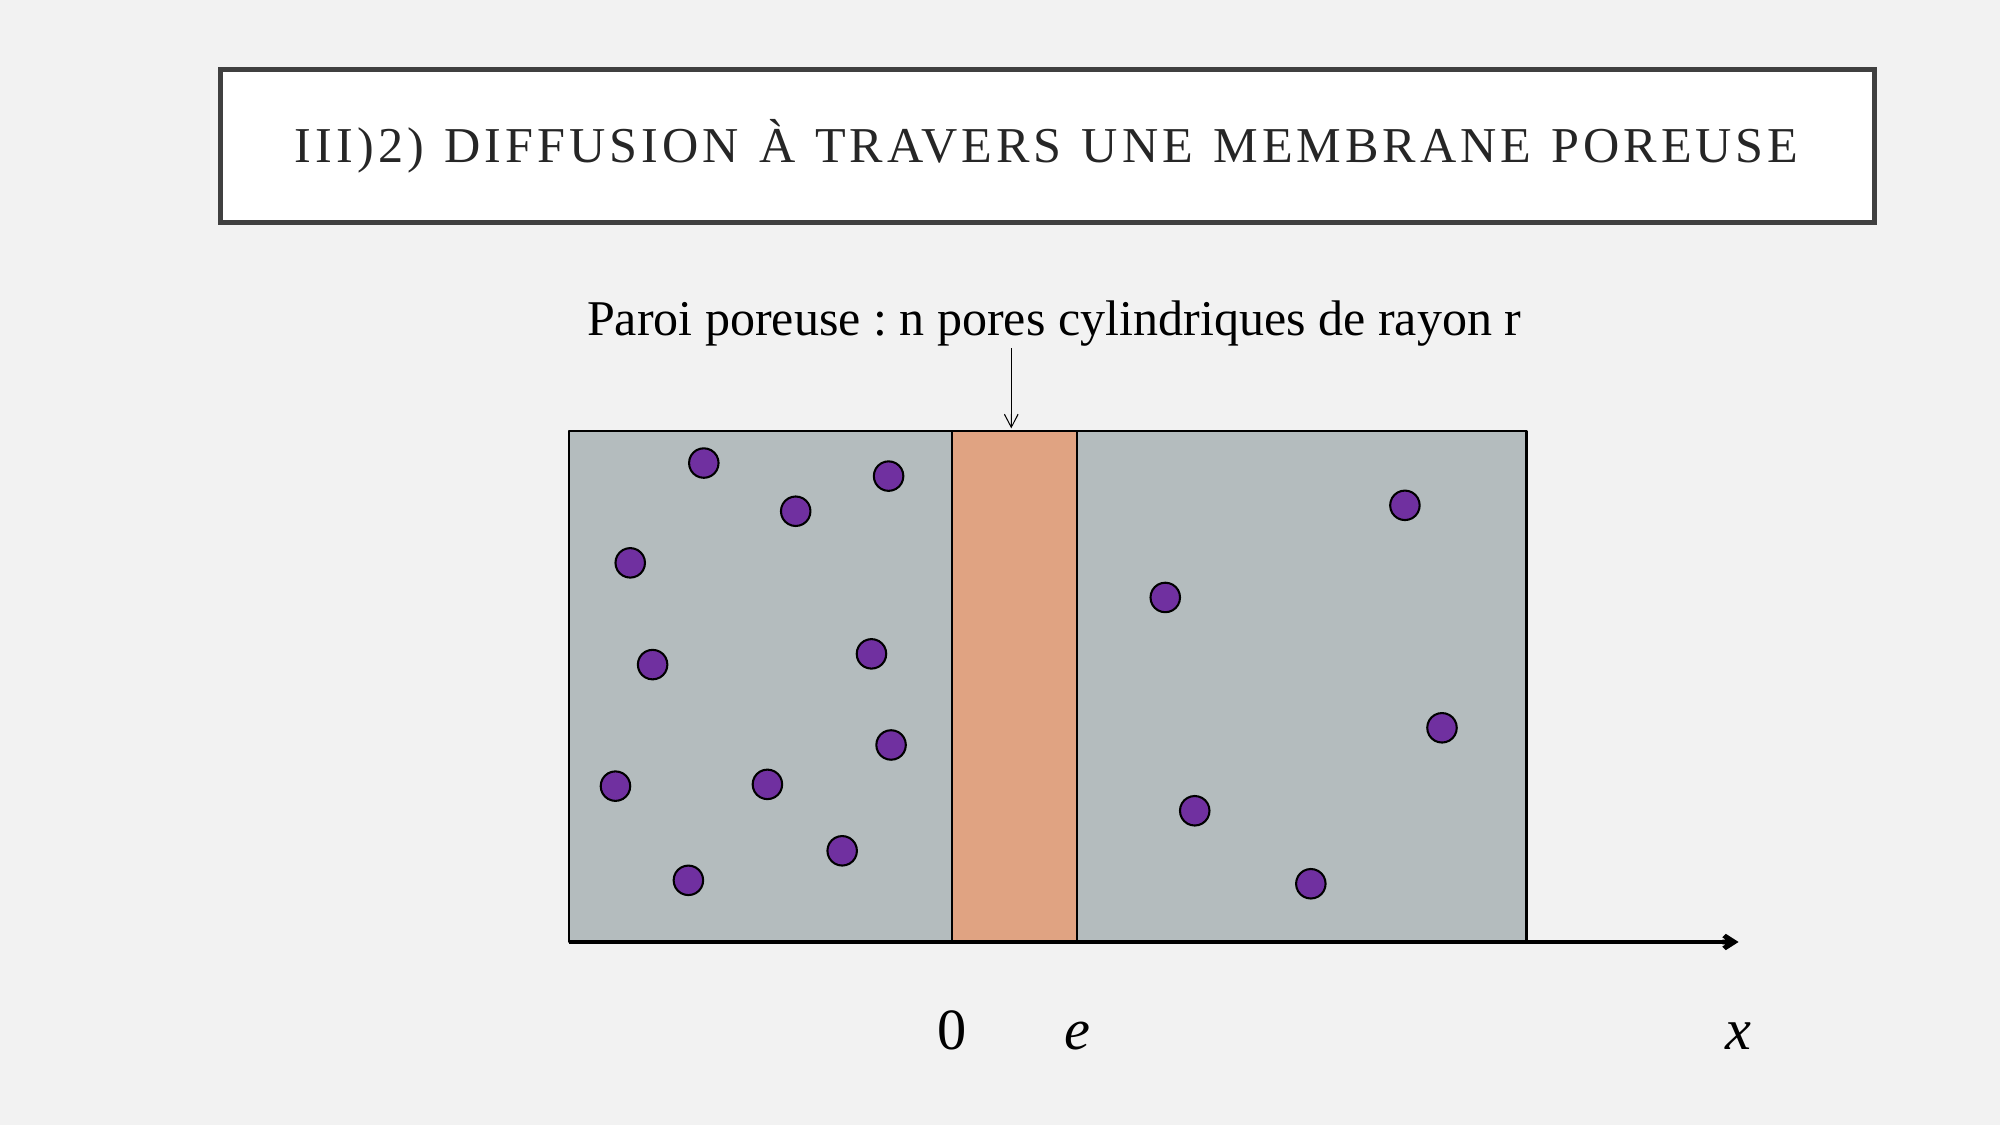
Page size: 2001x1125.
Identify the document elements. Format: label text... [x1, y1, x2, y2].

text_box 0 [923, 984, 983, 1069]
text_box [855, 638, 888, 670]
text_box x [1710, 984, 1767, 1069]
text_box [568, 430, 951, 940]
text_box [875, 729, 907, 761]
text_box [779, 495, 812, 528]
text_box [636, 648, 669, 681]
text_box [1295, 867, 1327, 900]
text_box [599, 770, 632, 802]
title III)2) Diffusion à travers une membrane poreuse [218, 67, 1877, 225]
text_box [1389, 489, 1421, 522]
text_box [1426, 712, 1458, 744]
text_box e [1049, 984, 1105, 1069]
text_box [872, 460, 905, 492]
text_box [614, 547, 647, 579]
text_box [672, 864, 705, 897]
text_box [826, 835, 858, 867]
text_box [951, 430, 1078, 940]
text_box [688, 447, 720, 479]
text_box [1149, 581, 1182, 614]
text_box Paroi poreuse : n pores cylindriques de rayon r [572, 278, 1537, 354]
text_box [751, 768, 784, 801]
text_box [1078, 430, 1528, 940]
text_box [1178, 794, 1211, 827]
